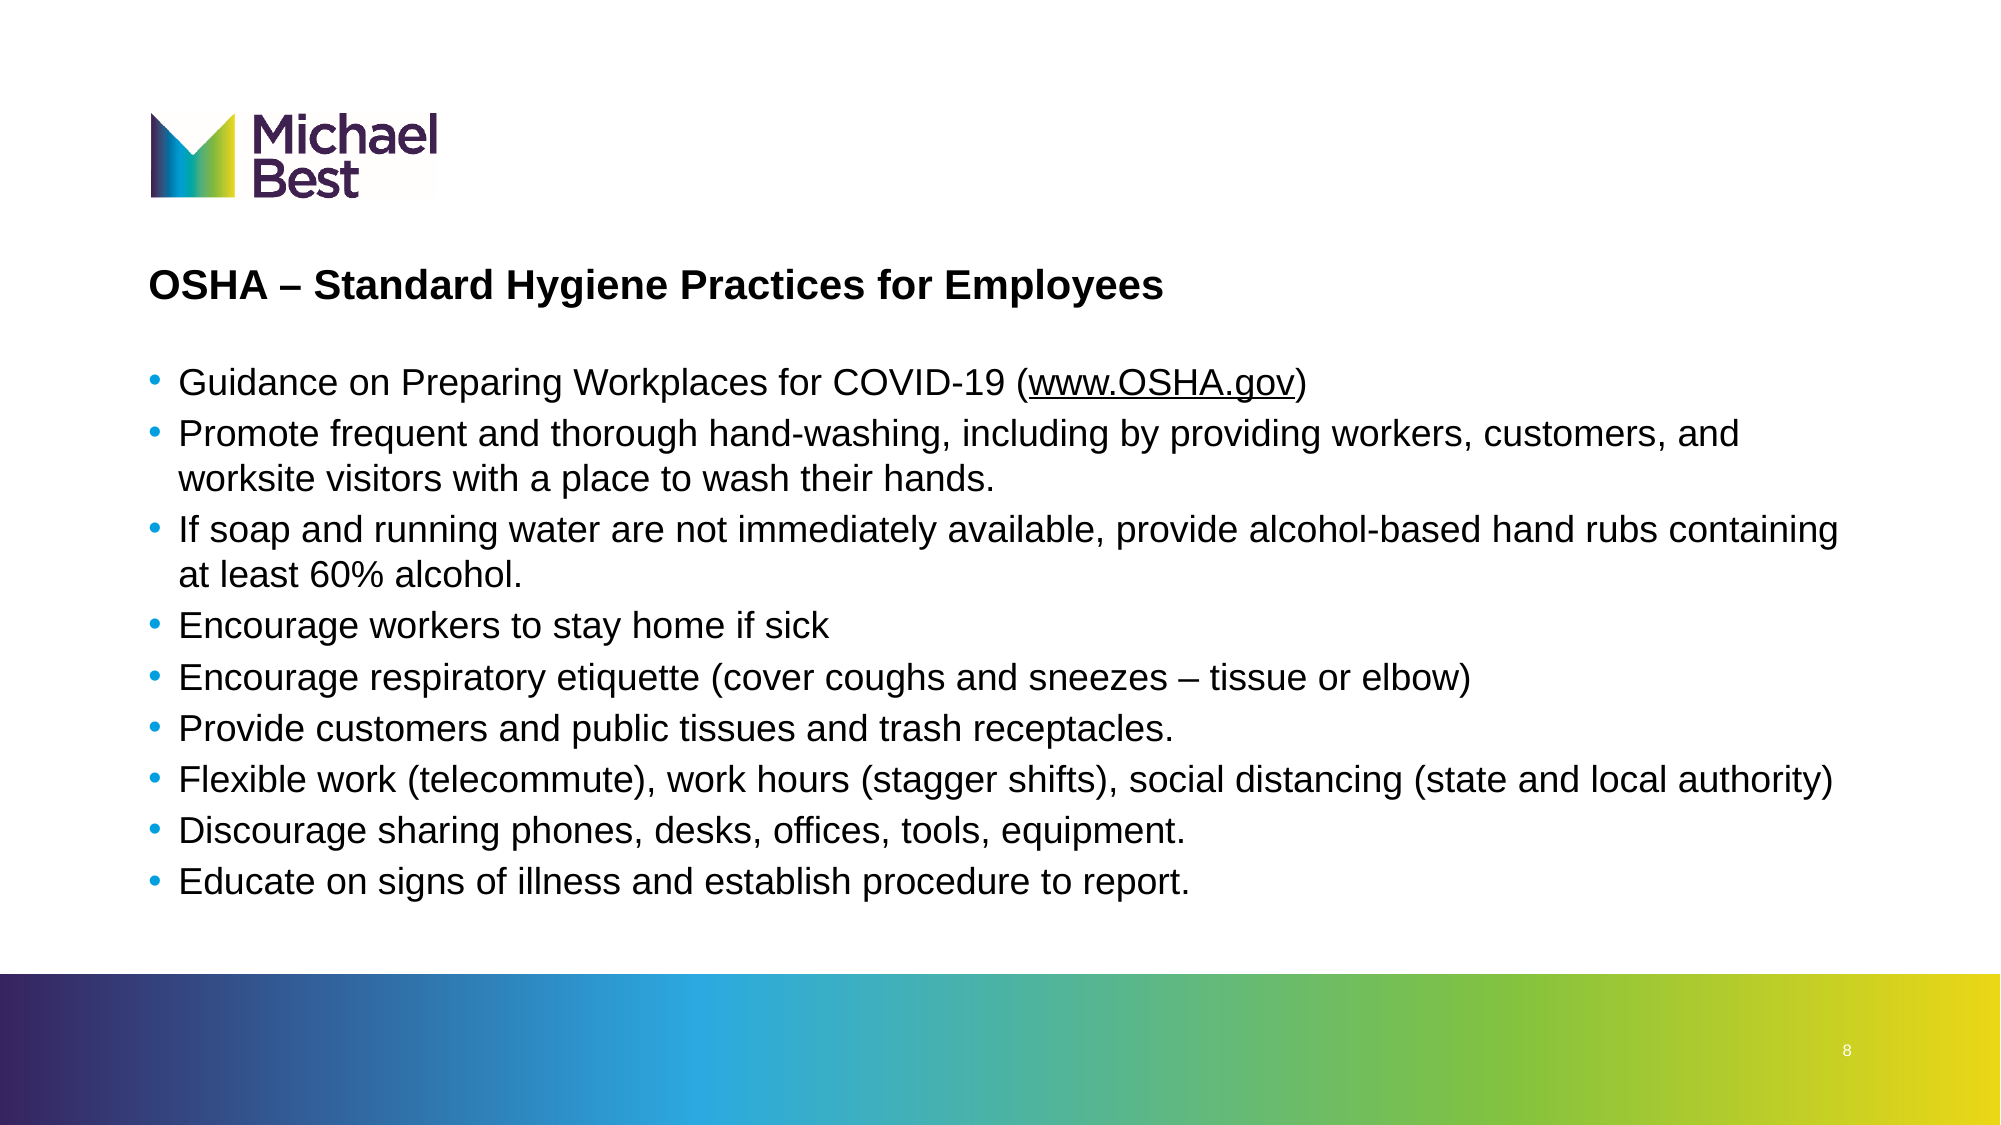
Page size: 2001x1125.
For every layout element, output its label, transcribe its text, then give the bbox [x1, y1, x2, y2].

title OSHA – Standard Hygiene Practices for Employees [133, 249, 1867, 313]
slide_number 8 [1666, 1030, 1867, 1069]
picture [0, 974, 2000, 1125]
picture [150, 112, 437, 199]
list Guidance on Preparing Workplaces for COVID-19 (www.OSHA.gov) Promote frequent and thorough hand-washing, including by providing workers, customers, and worksite visitors with a place to wash their hands. If soap and running water are not immediately available, provide alcohol-based hand rubs containing at least 60% alcohol. Encourage workers to stay home if sick Encourage respiratory etiquette (cover coughs and sneezes – tissue or elbow) Provide customers and public tissues and trash receptacles. Flexible work (telecommute), work hours (stagger shifts), social distancing (state and local authority) Discourage sharing phones, desks, offices, tools, equipment. Educate on signs of illness and establish procedure to report. [133, 350, 1867, 950]
